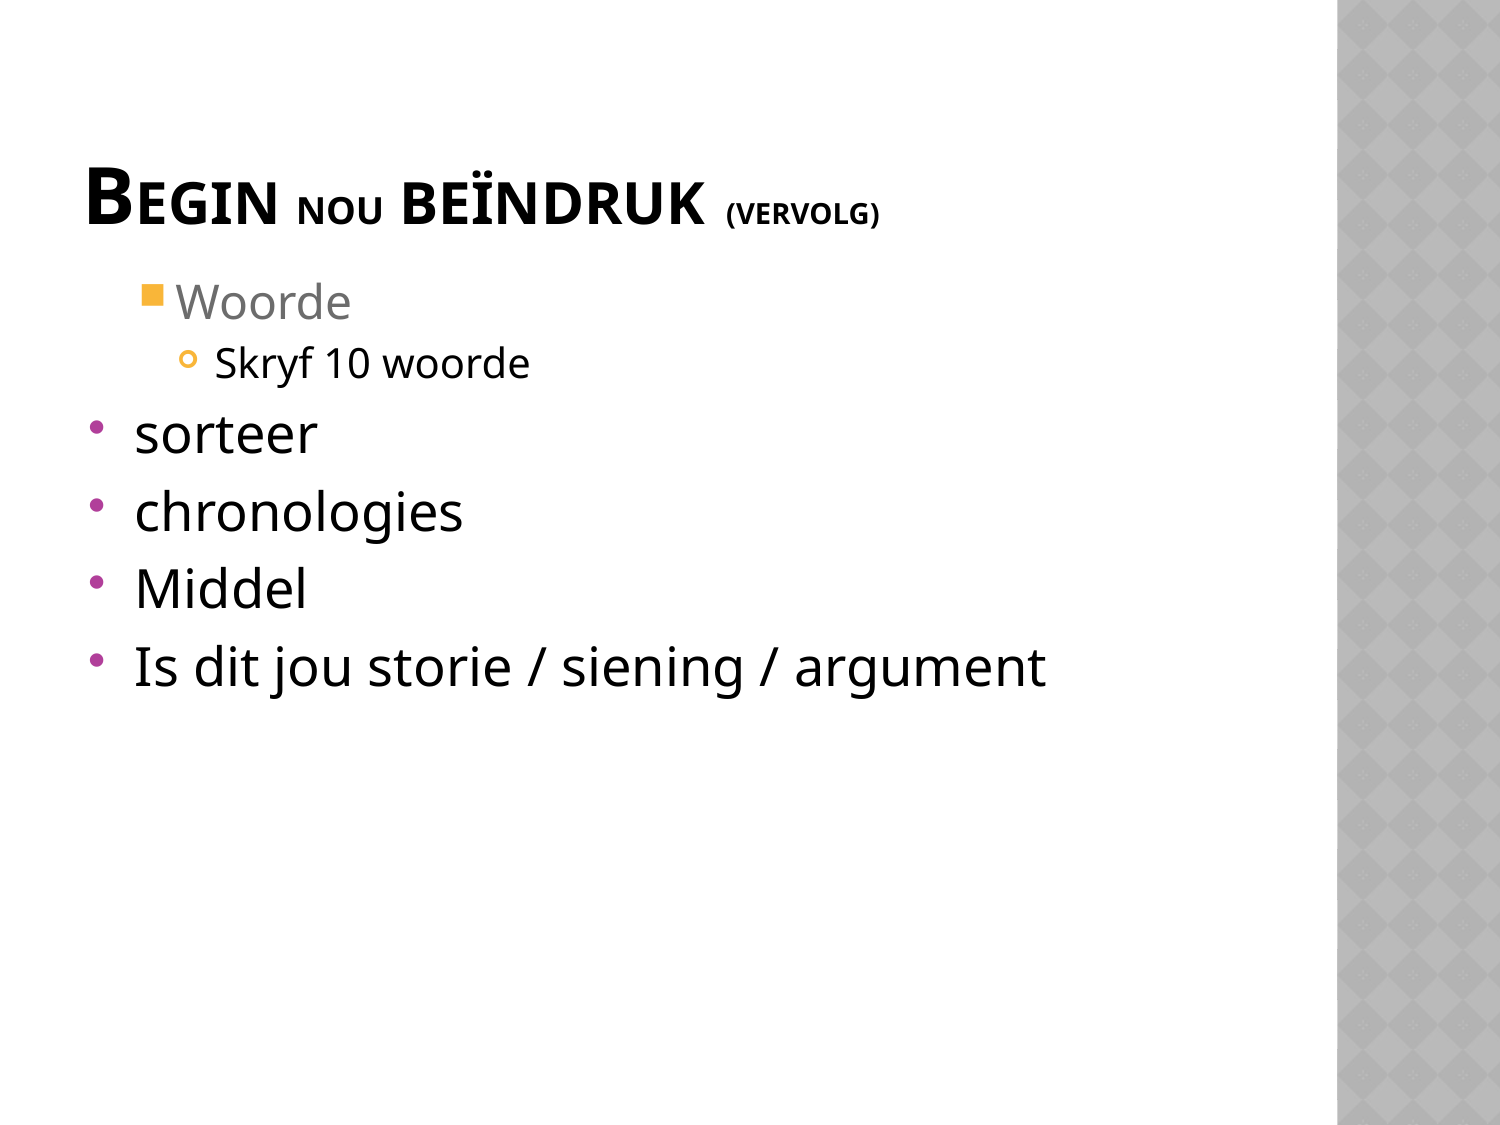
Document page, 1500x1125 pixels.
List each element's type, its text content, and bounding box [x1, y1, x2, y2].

list Woorde Skryf 10 woorde sorteer chronologies Middel Is dit jou storie / siening / argument [75, 264, 1263, 1060]
title Begin nou beïndruk (vervolg) [75, 52, 1263, 241]
